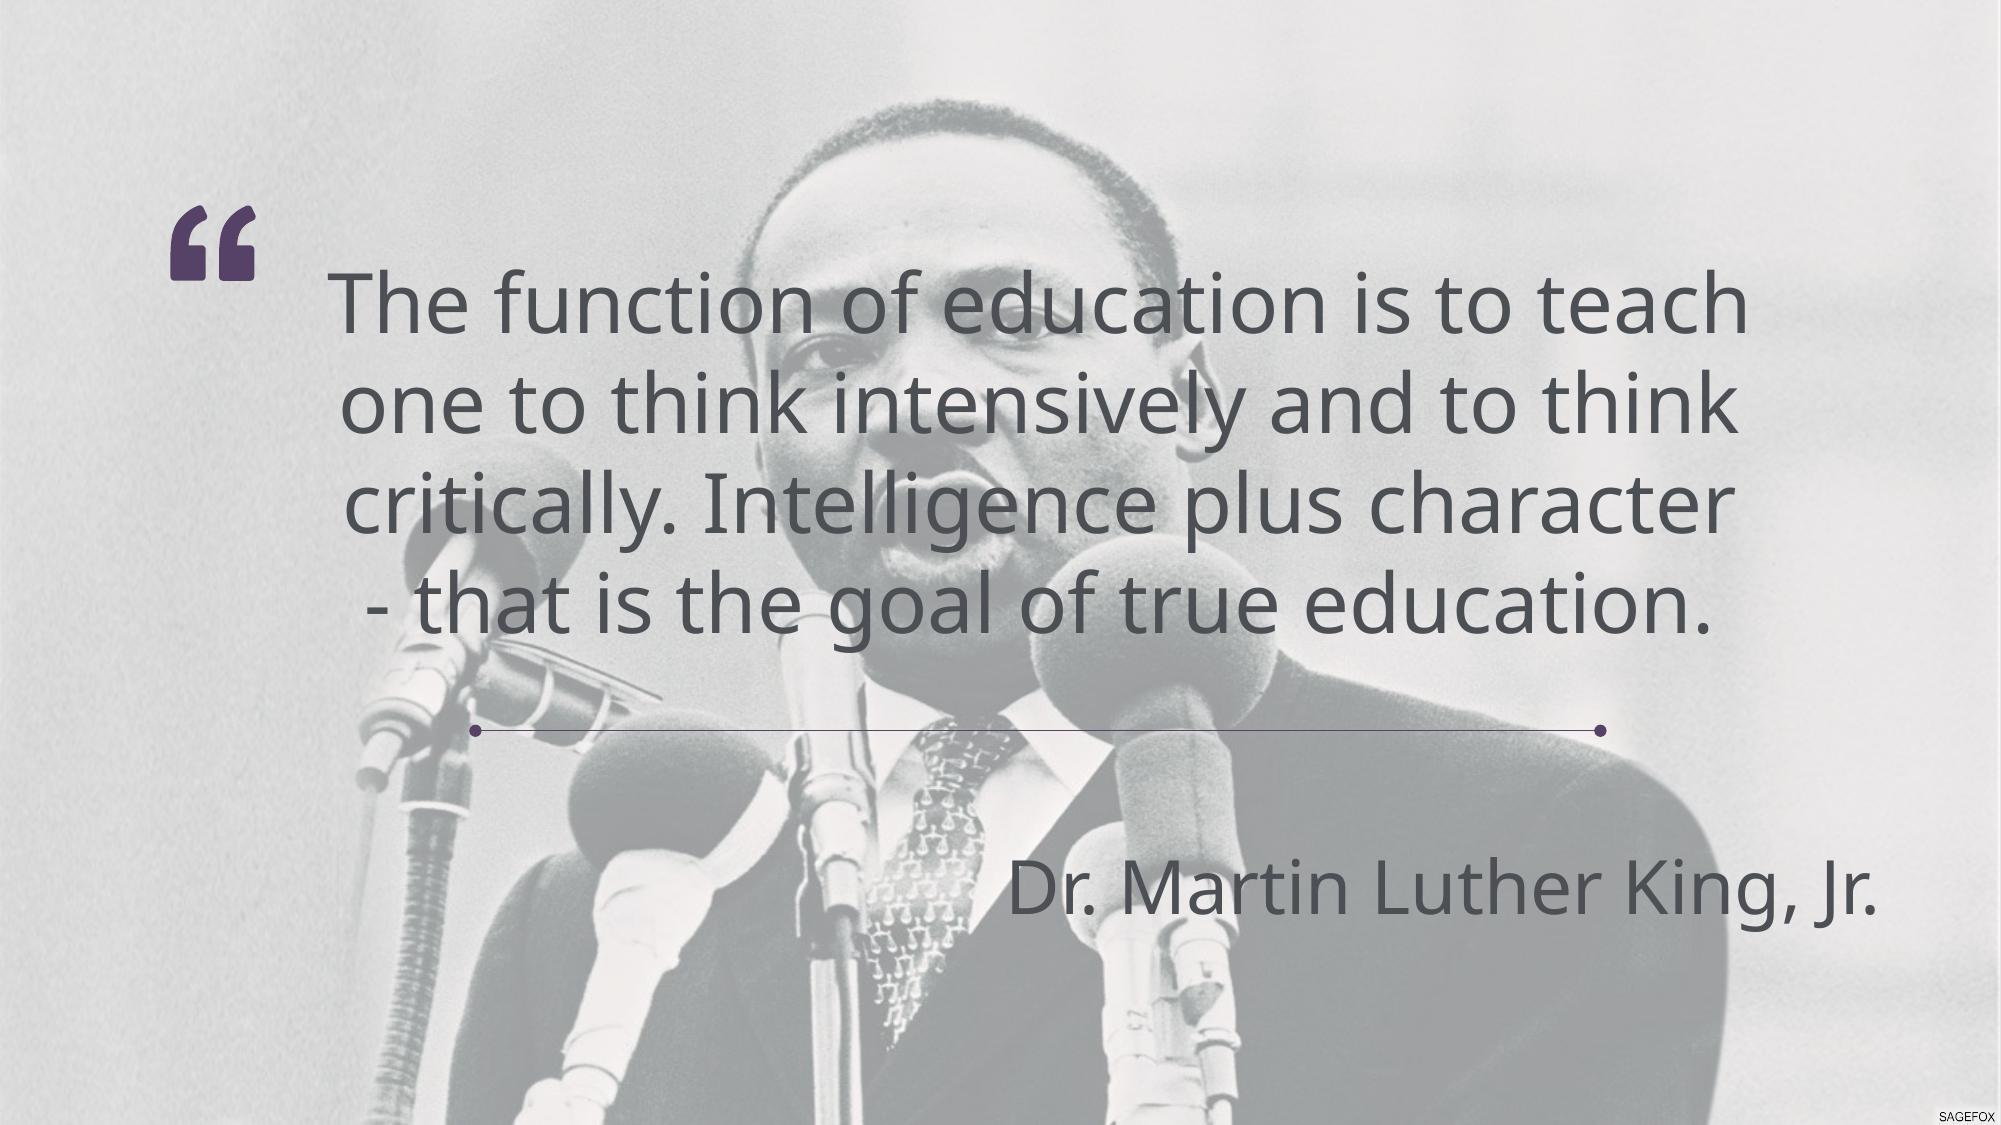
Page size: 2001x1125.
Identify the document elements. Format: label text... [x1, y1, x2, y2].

text_box [0, 0, 2000, 1125]
text_box Dr. Martin Luther King, Jr. [989, 831, 1897, 937]
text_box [170, 205, 256, 281]
picture [1936, 1111, 1997, 1125]
text_box The function of education is to teach one to think intensively and to think critically. Intelligence plus character - that is the goal of true education. [303, 243, 1777, 658]
